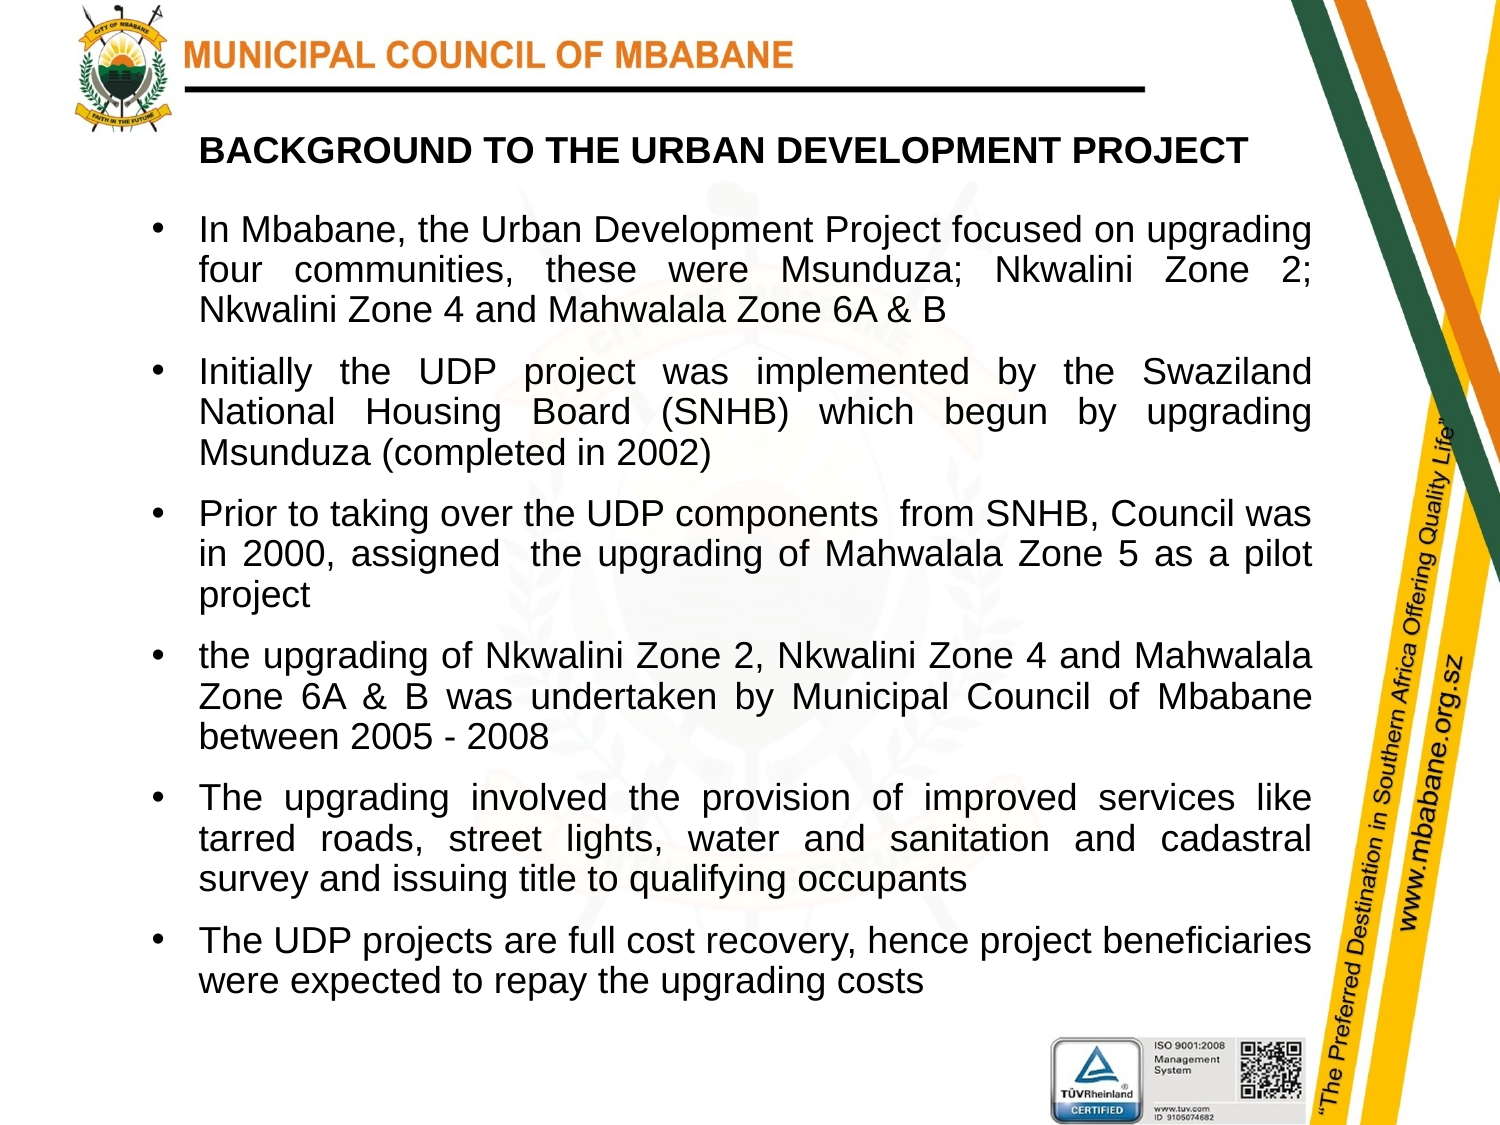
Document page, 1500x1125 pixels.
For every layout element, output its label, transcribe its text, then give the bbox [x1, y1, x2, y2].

text_box In Mbabane, the Urban Development Project focused on upgrading four communities, these were Msunduza; Nkwalini Zone 2; Nkwalini Zone 4 and Mahwalala Zone 6A & B Initially the UDP project was implemented by the Swaziland National Housing Board (SNHB) which begun by upgrading Msunduza (completed in 2002) Prior to taking over the UDP components from SNHB, Council was in 2000, assigned the upgrading of Mahwalala Zone 5 as a pilot project the upgrading of Nkwalini Zone 2, Nkwalini Zone 4 and Mahwalala Zone 6A & B was undertaken by Municipal Council of Mbabane between 2005 - 2008 The upgrading involved the provision of improved services like tarred roads, street lights, water and sanitation and cadastral survey and issuing title to qualifying occupants The UDP projects are full cost recovery, hence project beneficiaries were expected to repay the upgrading costs [136, 202, 1328, 1009]
picture [0, 0, 1500, 1125]
text_box BACKGROUND TO THE URBAN DEVELOPMENT PROJECT [183, 118, 1313, 179]
